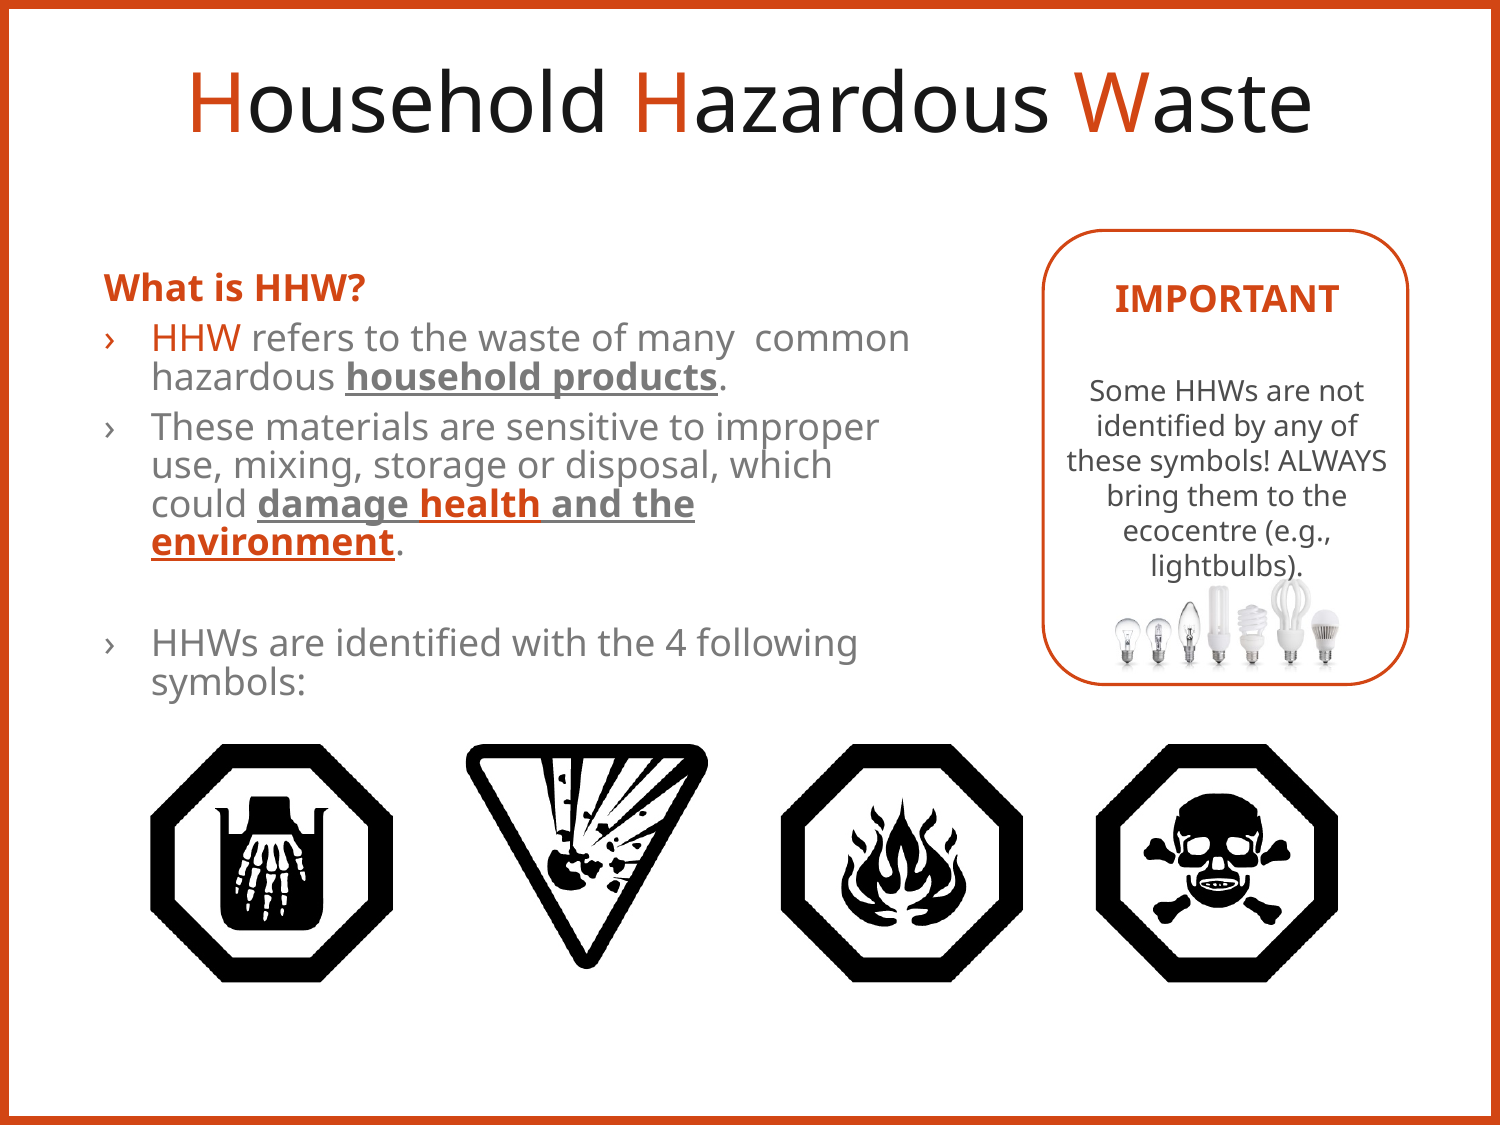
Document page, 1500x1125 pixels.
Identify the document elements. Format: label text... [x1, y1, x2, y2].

picture [99, 708, 1382, 1020]
text_box Household Hazardous Waste [0, 53, 1500, 158]
text_box [0, 0, 1500, 53]
list What is HHW? HHW refers to the waste of many common hazardous household products. These materials are sensitive to improper use, mixing, storage or disposal, which could damage health and the environment. HHWs are identified with the 4 following symbols: [88, 263, 955, 981]
text_box [0, 158, 1500, 1125]
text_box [1042, 230, 1410, 685]
